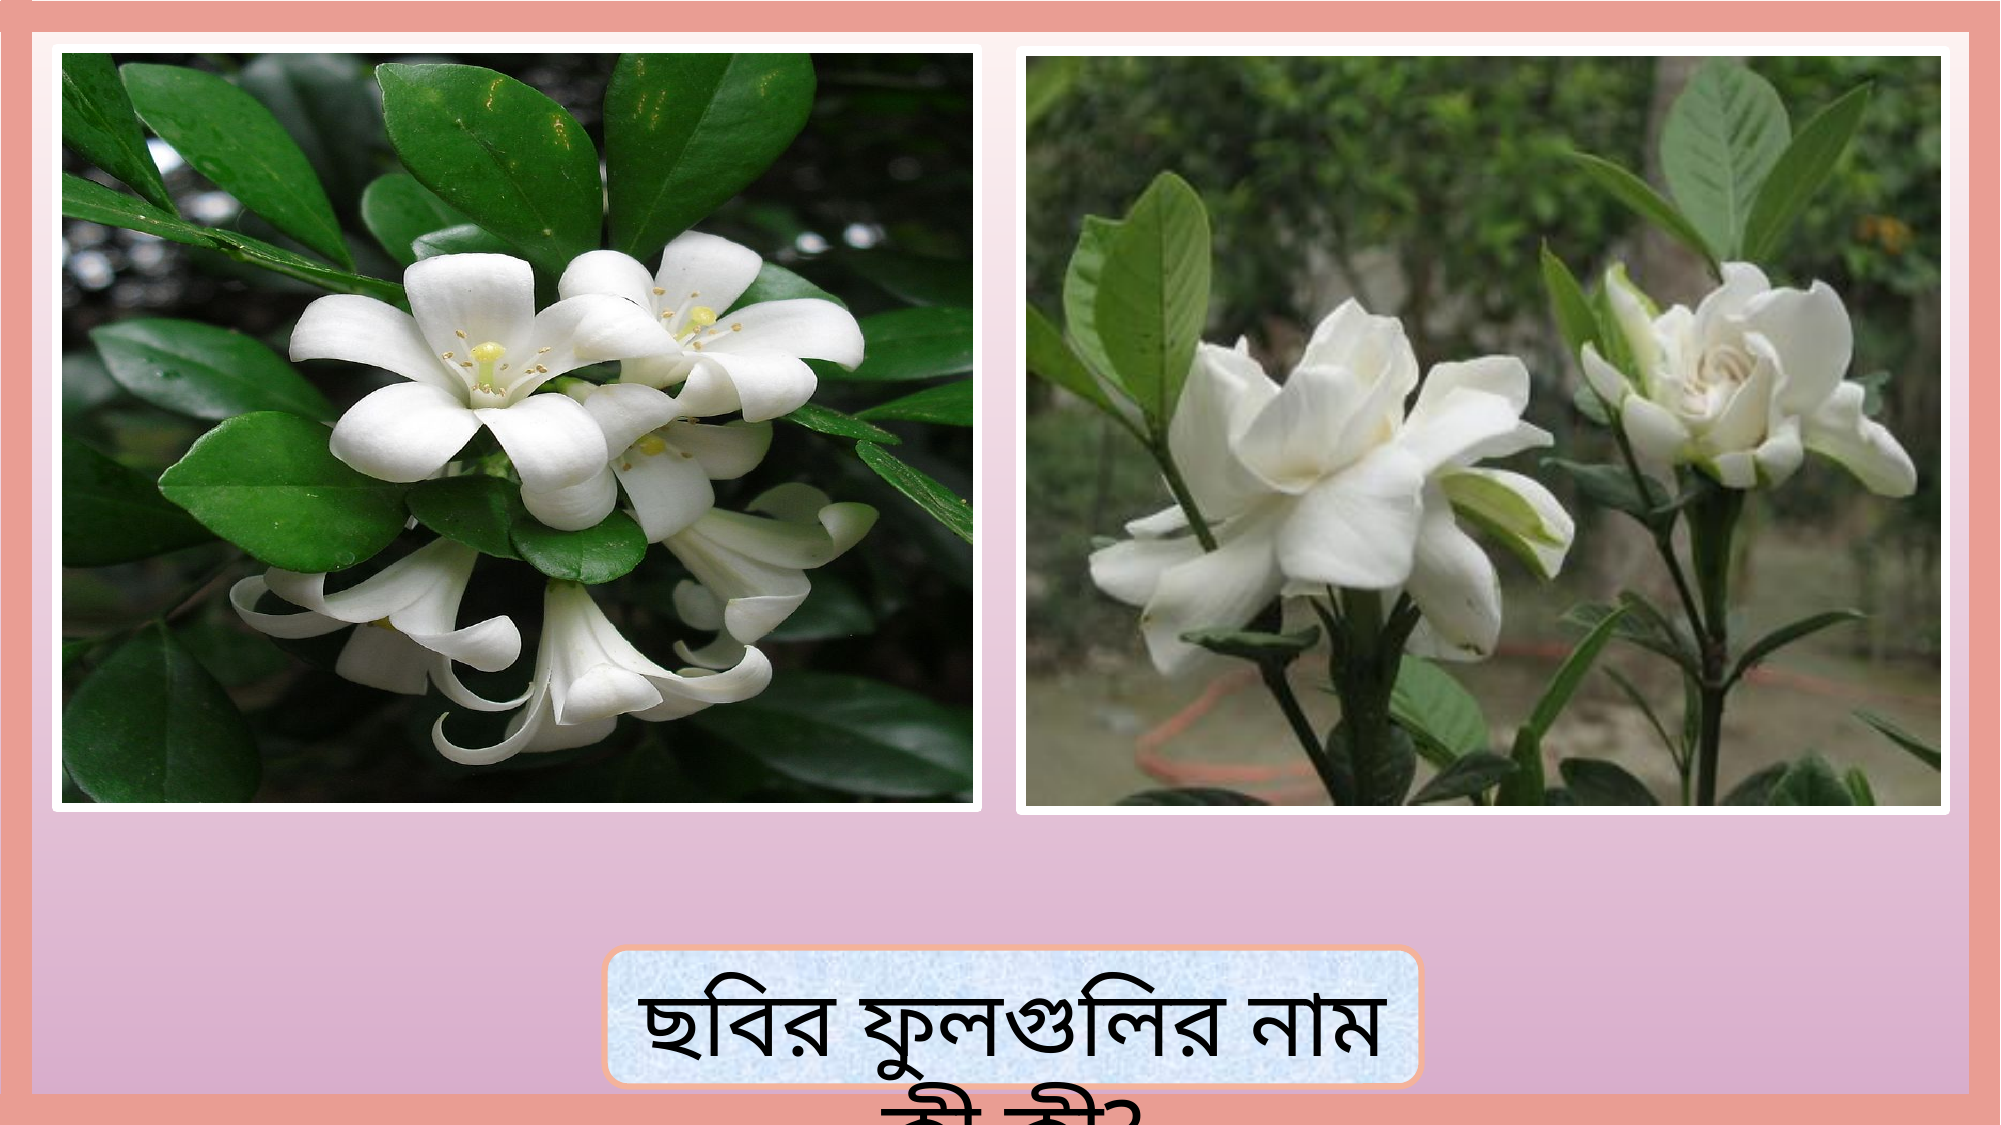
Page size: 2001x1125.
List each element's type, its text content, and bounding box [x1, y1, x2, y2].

picture [1025, 55, 1941, 806]
text_box ছবির ফুলগুলির নাম কী কী? [590, 957, 1436, 1125]
picture [61, 52, 973, 803]
text_box [607, 946, 1419, 957]
